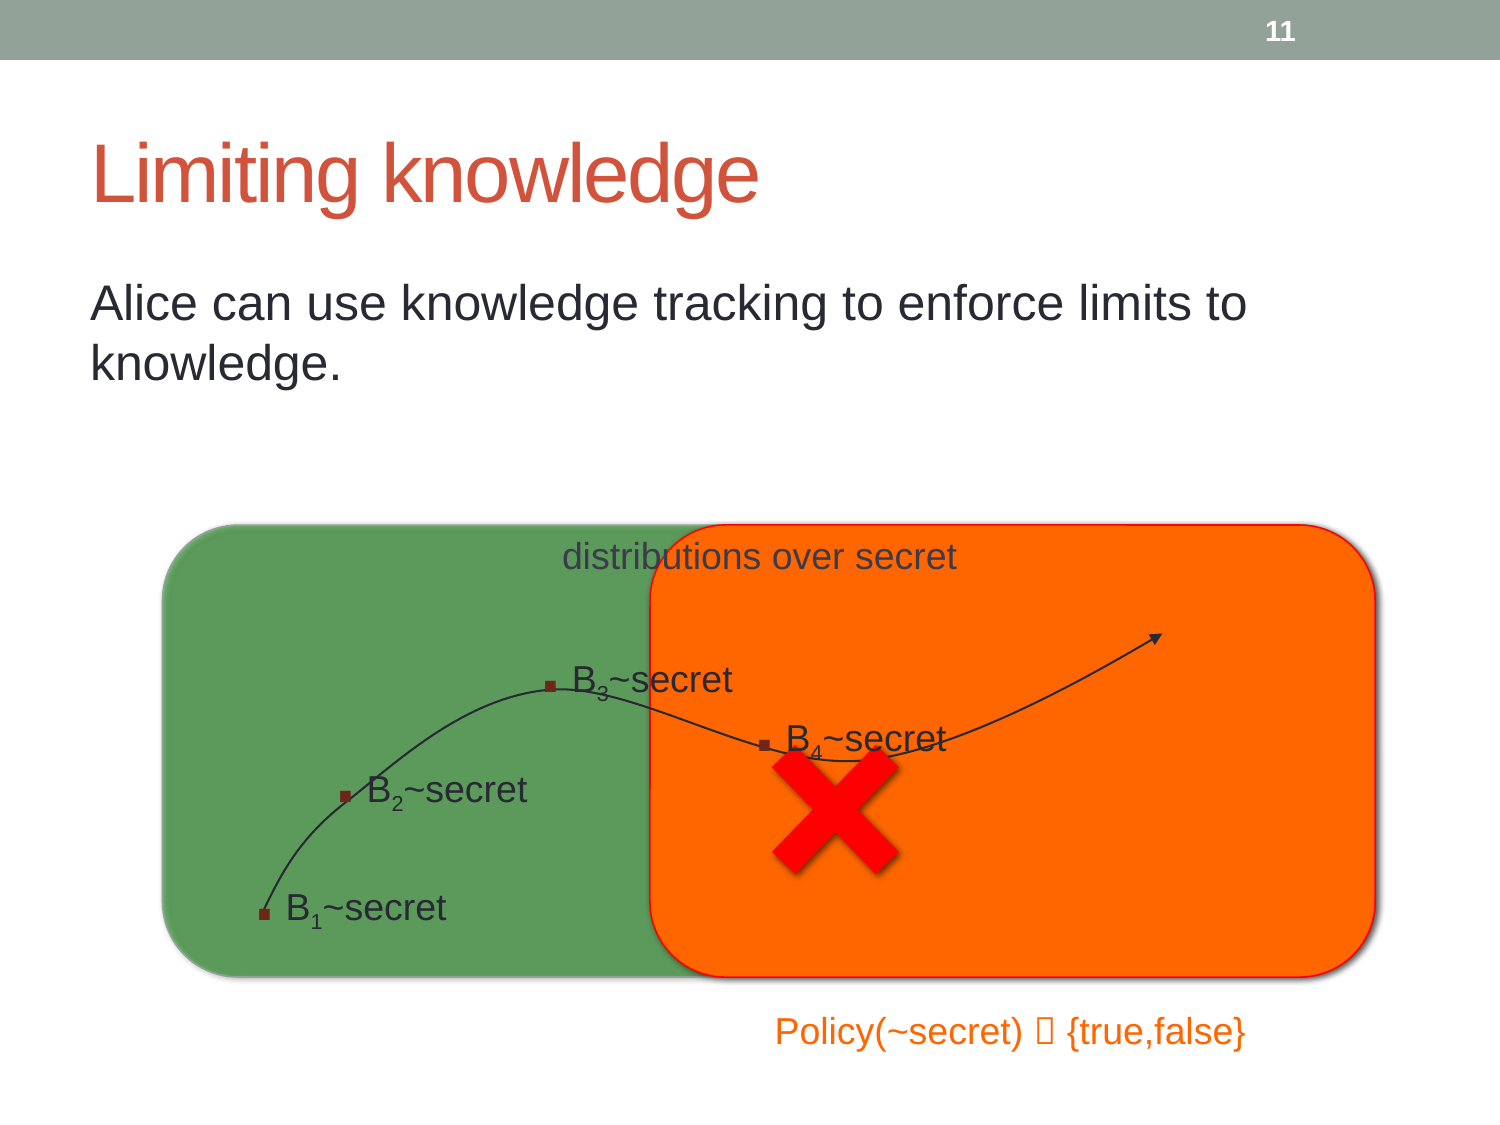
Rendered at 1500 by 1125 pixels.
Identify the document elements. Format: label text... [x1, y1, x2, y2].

text_box [771, 774, 900, 875]
text_box [305, 691, 739, 851]
text_box [649, 524, 1376, 978]
text_box distributions over secret [547, 524, 973, 585]
list Alice can use knowledge tracking to enforce limits to knowledge. [75, 262, 1425, 475]
title Limiting knowledge [75, 87, 1425, 250]
text_box . B2~secret [320, 720, 543, 825]
text_box . B4~secret [739, 668, 962, 774]
text_box Policy(~secret)  {true,false} [759, 999, 1261, 1060]
slide_number 11 [1250, 3, 1425, 57]
text_box [962, 633, 1163, 738]
text_box [161, 524, 694, 978]
text_box . B1~secret [239, 837, 462, 943]
text_box . B3~secret [525, 609, 748, 715]
